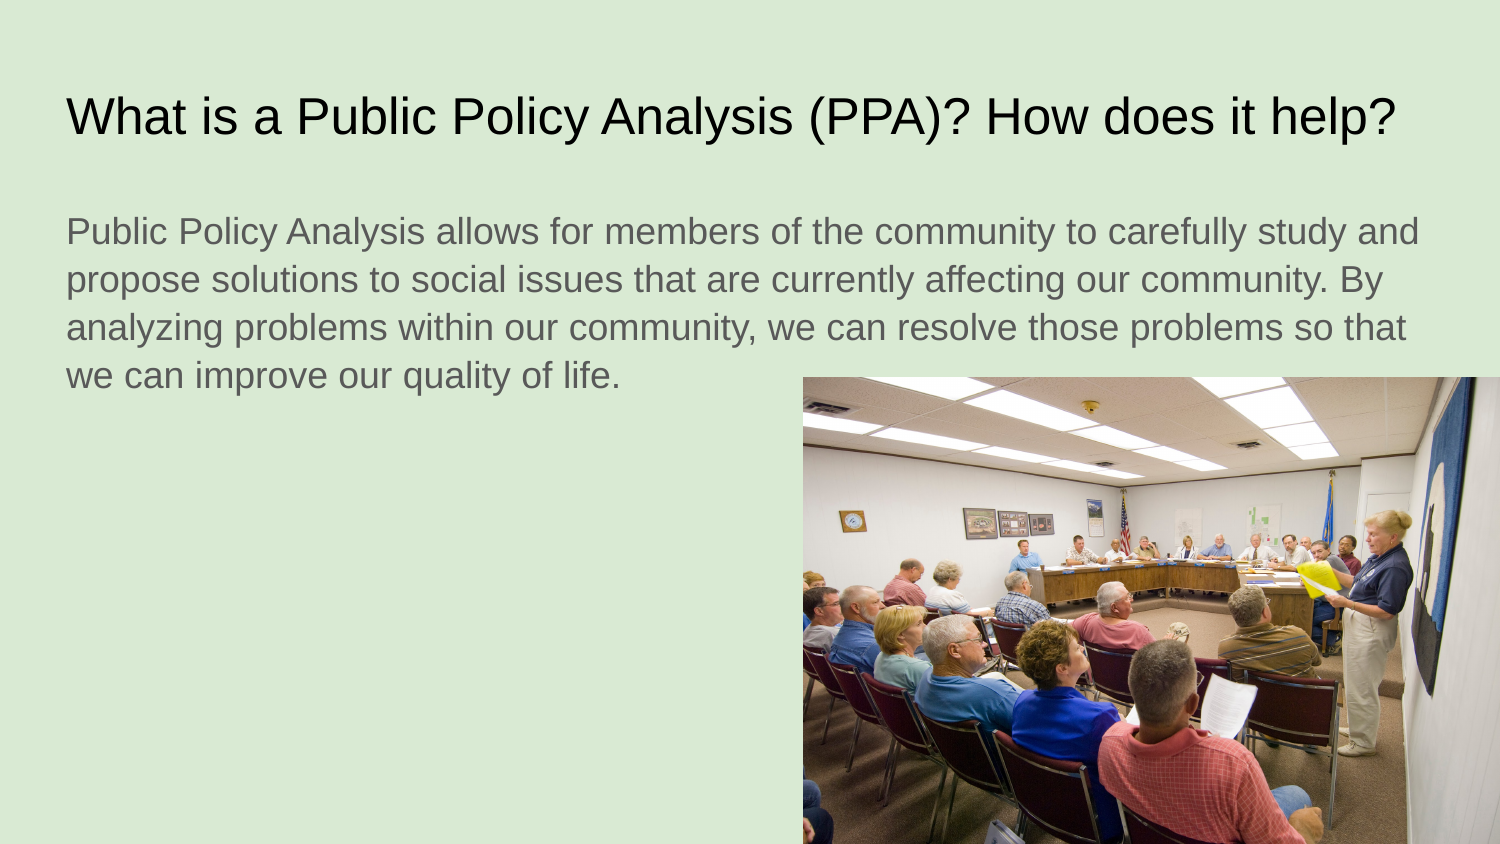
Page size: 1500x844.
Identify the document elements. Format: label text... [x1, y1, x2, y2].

title What is a Public Policy Analysis (PPA)? How does it help? [51, 72, 1449, 167]
picture [803, 377, 1500, 844]
list Public Policy Analysis allows for members of the community to carefully study and propose solutions to social issues that are currently affecting our community. By analyzing problems within our community, we can resolve those problems so that we can improve our quality of life. [51, 189, 1449, 750]
